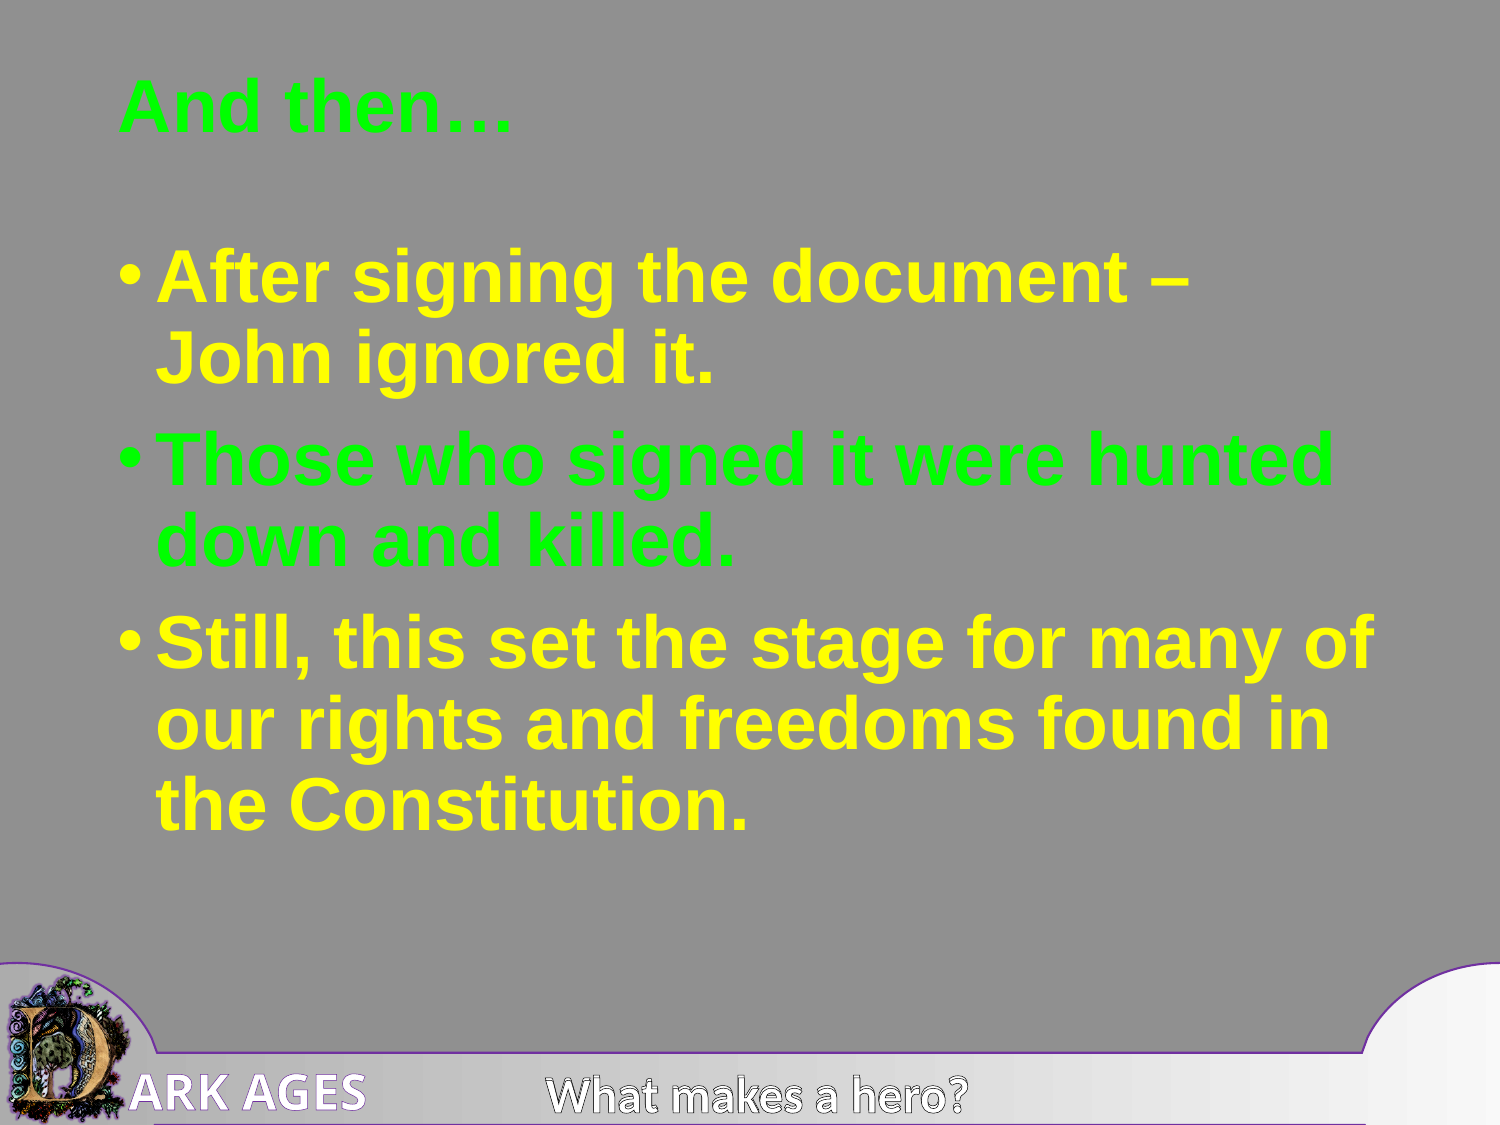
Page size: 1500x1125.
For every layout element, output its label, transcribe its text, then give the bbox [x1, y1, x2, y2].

list After signing the document – John ignored it. Those who signed it were hunted down and killed. Still, this set the stage for many of our rights and freedoms found in the Constitution. [103, 230, 1397, 1014]
text_box What makes a hero? [503, 1055, 1013, 1125]
picture [0, 964, 139, 1125]
title And then… [103, 59, 1397, 230]
